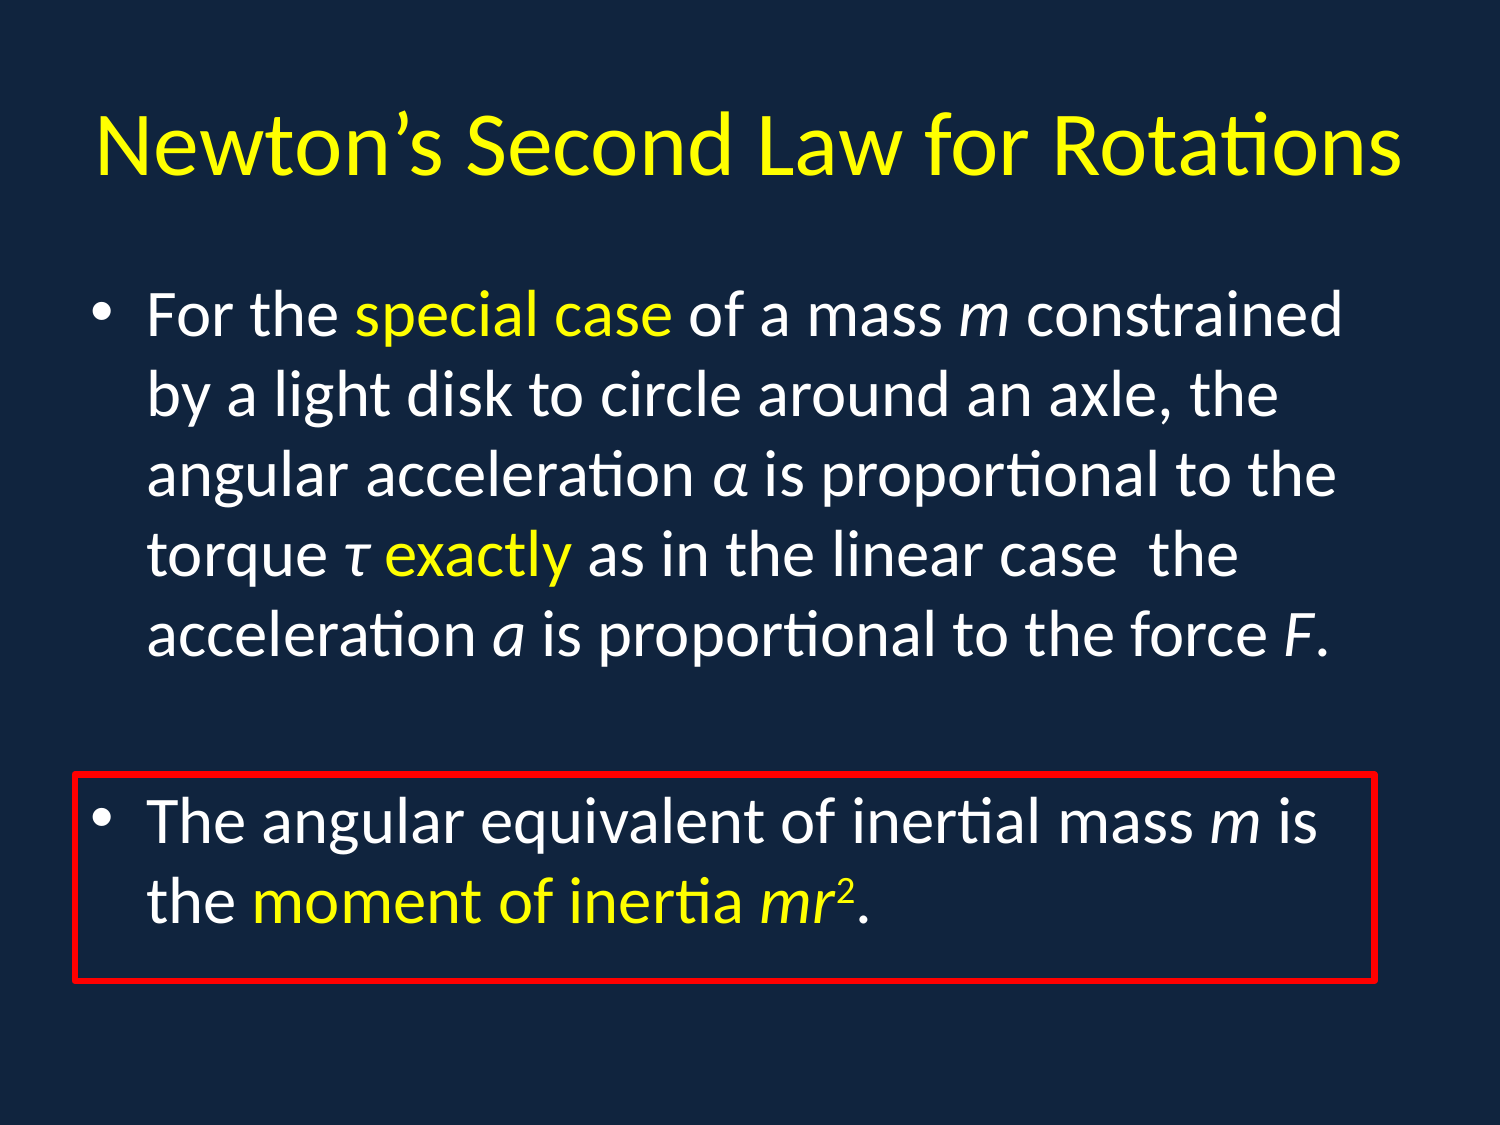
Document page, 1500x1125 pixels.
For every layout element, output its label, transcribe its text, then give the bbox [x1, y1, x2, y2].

list For the special case of a mass m constrained by a light disk to circle around an axle, the angular acceleration α is proportional to the torque τ exactly as in the linear case the acceleration a is proportional to the force F. The angular equivalent of inertial mass m is the moment of inertia mr2. [75, 262, 1425, 1005]
title Newton’s Second Law for Rotations [75, 45, 1425, 233]
text_box [73, 772, 1377, 983]
